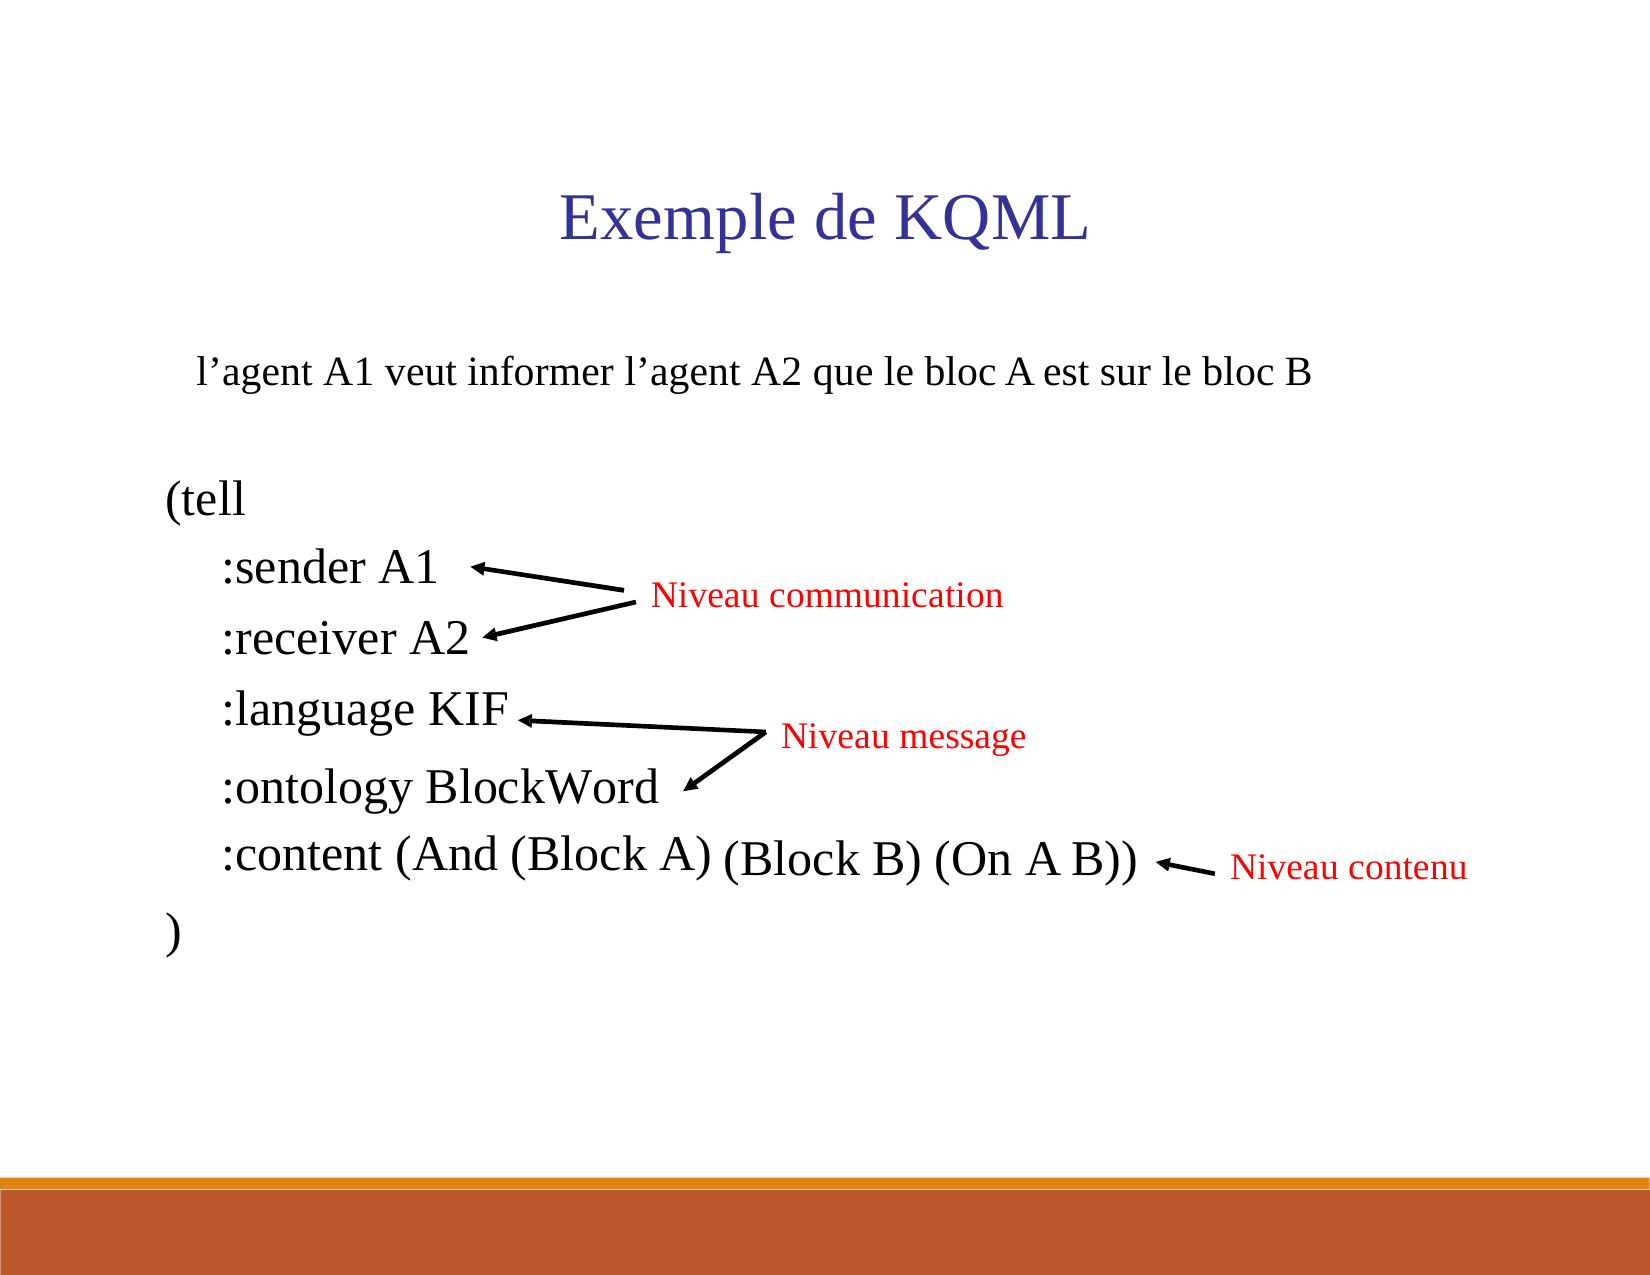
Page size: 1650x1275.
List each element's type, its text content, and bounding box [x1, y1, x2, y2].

text_box [1155, 857, 1216, 877]
text_box Niveau message [778, 716, 1034, 758]
text_box [721, 729, 768, 768]
text_box [519, 713, 764, 734]
text_box [519, 599, 637, 632]
text_box ) [162, 904, 192, 959]
text_box (tell :sender A1 :receiver A2 :language KIF [162, 472, 519, 743]
text_box Niveau communication [648, 574, 1010, 617]
text_box Niveau contenu [1227, 846, 1475, 888]
text_box [519, 571, 625, 593]
text_box (Block B) (On A B)) [721, 832, 1150, 887]
text_box Exemple de KQML [557, 182, 1102, 254]
text_box l’agent A1 veut informer l’agent A2 que le bloc A est sur le bloc B [162, 349, 1344, 396]
text_box :ontology BlockWord :content (And (Block A) [219, 760, 721, 887]
